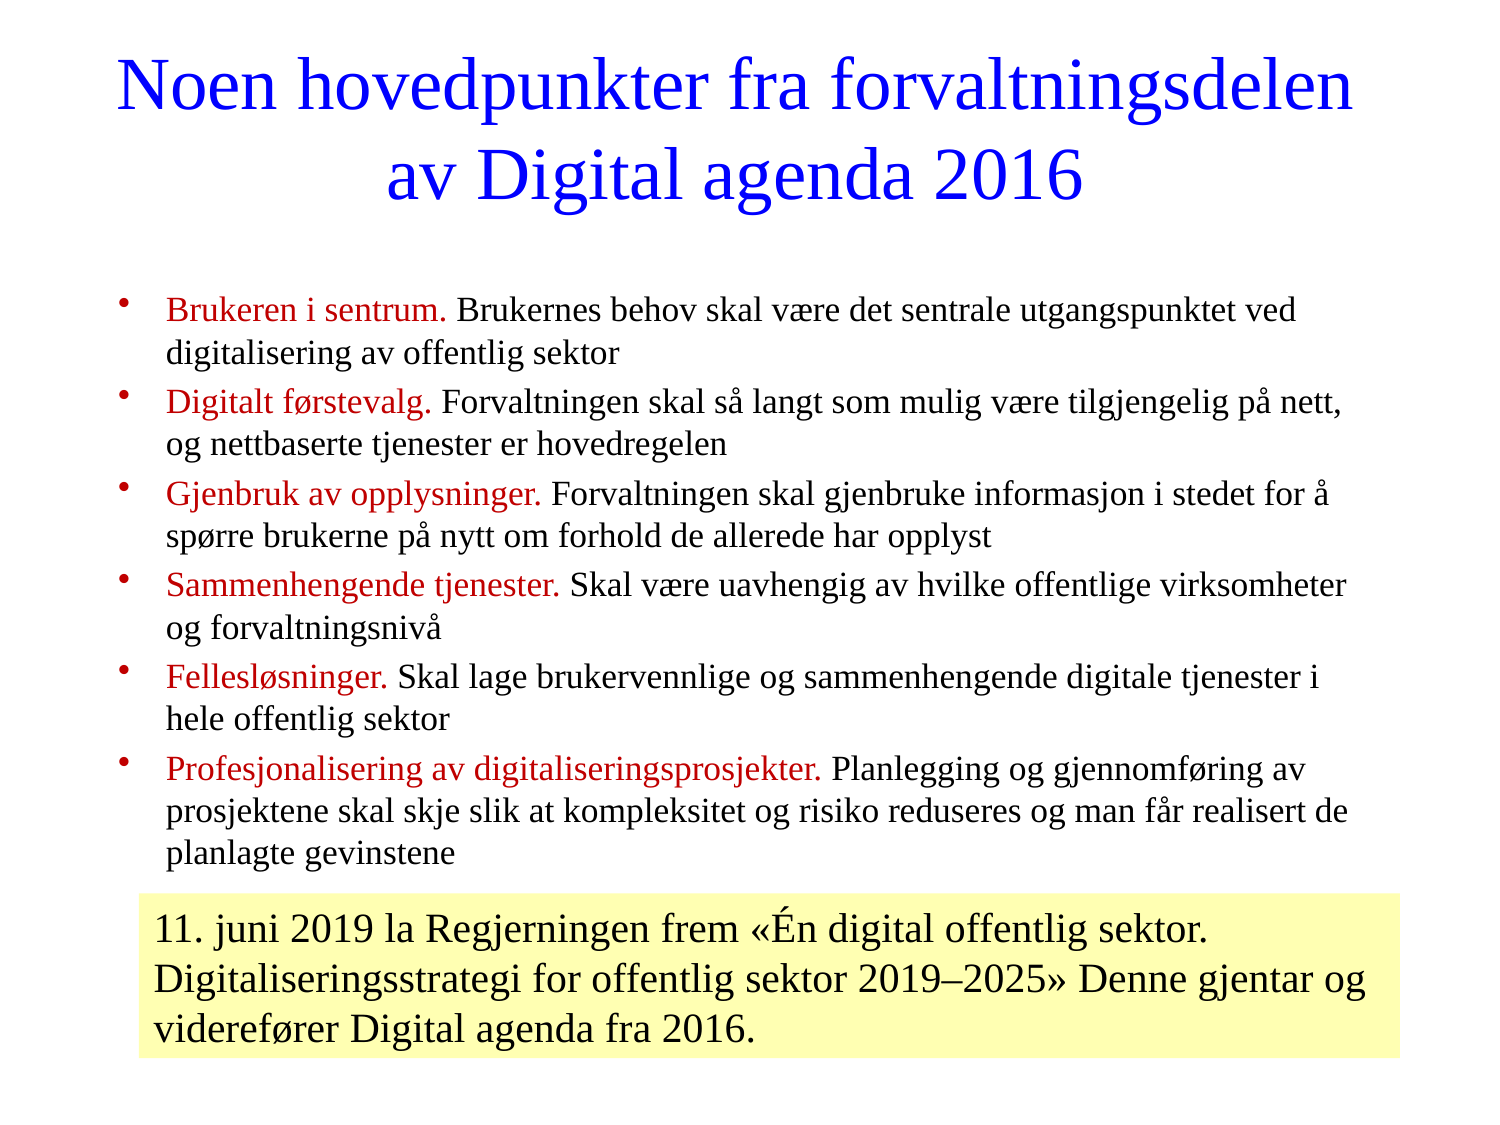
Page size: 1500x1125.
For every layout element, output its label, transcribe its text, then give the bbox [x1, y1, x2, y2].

title Noen hovedpunkter fra forvaltningsdelen av Digital agenda 2016 [88, 42, 1383, 207]
text_box 11. juni 2019 la Regjerningen frem «Én digital offentlig sektor. Digitaliseringsstrategi for offentlig sektor 2019–2025» Denne gjentar og viderefører Digital agenda fra 2016. [138, 893, 1400, 1059]
list Brukeren i sentrum. Brukernes behov skal være det sentrale utgangspunktet ved digitalisering av offentlig sektor Digitalt førstevalg. Forvaltningen skal så langt som mulig være tilgjengelig på nett, og nettbaserte tjenester er hovedregelen Gjenbruk av opplysninger. Forvaltningen skal gjenbruke informasjon i stedet for å spørre brukerne på nytt om forhold de allerede har opplyst Sammenhengende tjenester. Skal være uavhengig av hvilke offentlige virksomheter og forvaltningsnivå Fellesløsninger. Skal lage brukervennlige og sammenhengende digitale tjenester i hele offentlig sektor Profesjonalisering av digitaliseringsprosjekter. Planlegging og gjennomføring av prosjektene skal skje slik at kompleksitet og risiko reduseres og man får realisert de planlagte gevinstene [102, 278, 1398, 882]
